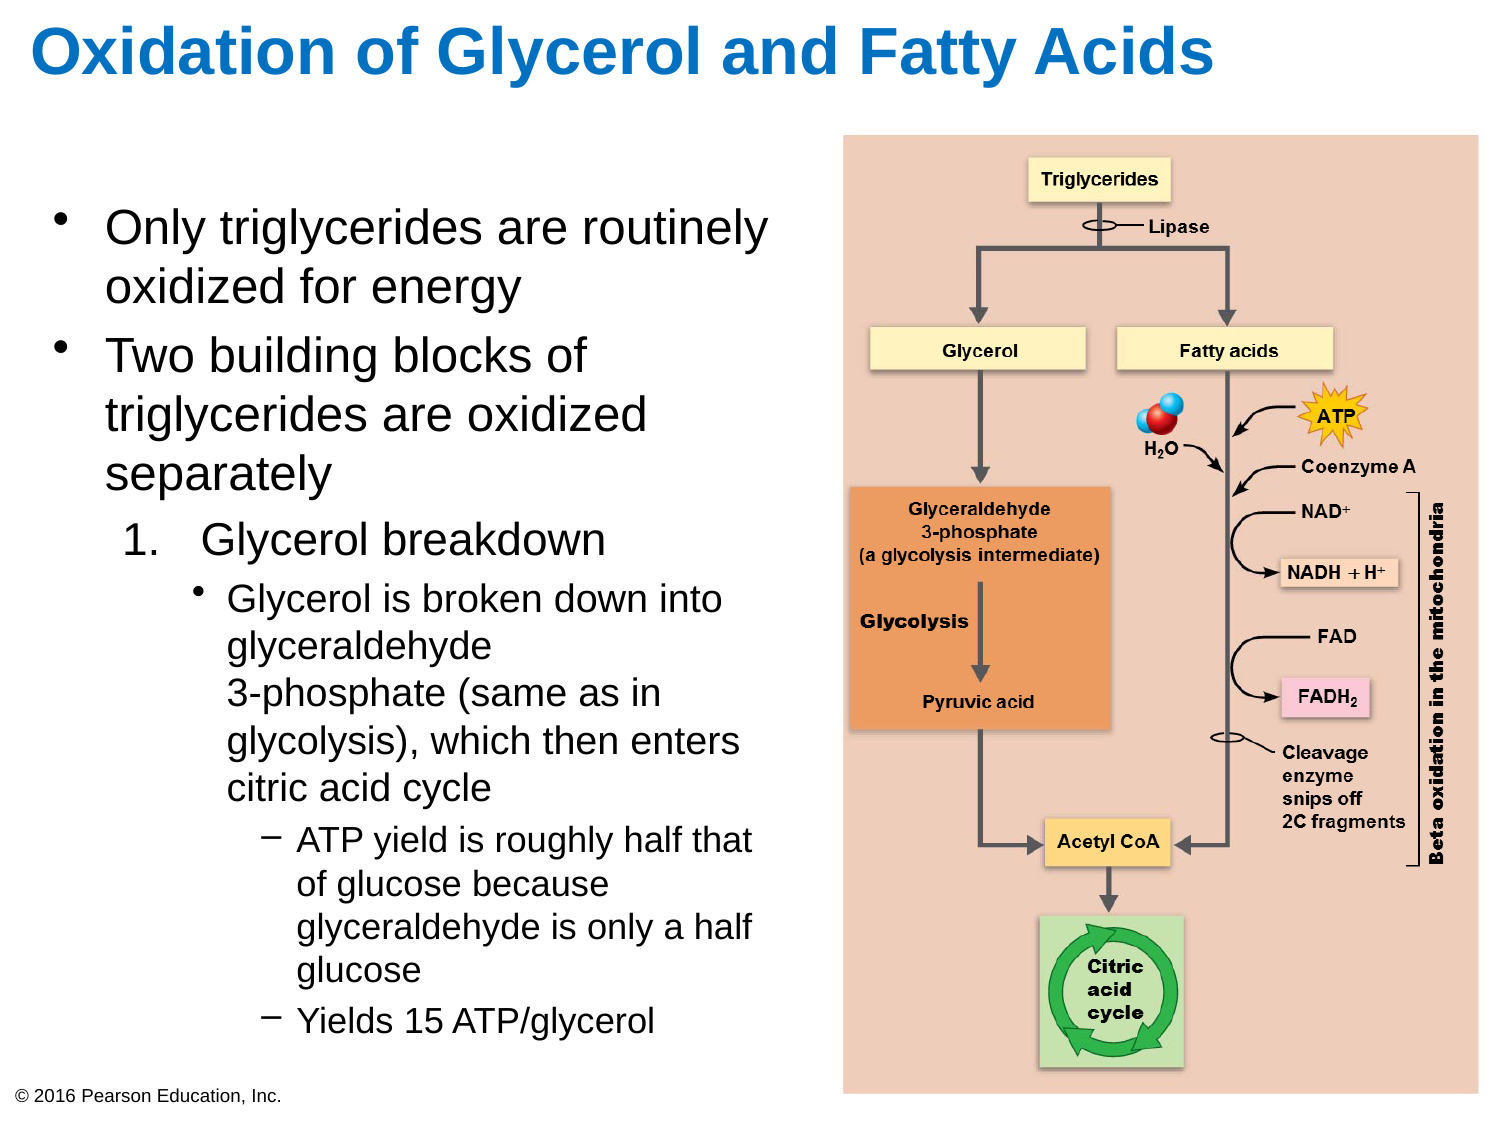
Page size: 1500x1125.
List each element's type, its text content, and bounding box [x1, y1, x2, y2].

title Oxidation of Glycerol and Fatty Acids [0, 0, 1500, 96]
list Only triglycerides are routinely oxidized for energy Two building blocks of triglycerides are oxidized separately Glycerol breakdown Glycerol is broken down into glyceraldehyde 3-phosphate (same as in glycolysis), which then enters citric acid cycle ATP yield is roughly half that of glucose because glyceraldehyde is only a half glucose Yields 15 ATP/glycerol [37, 187, 800, 1066]
footer © 2016 Pearson Education, Inc. [0, 1065, 507, 1125]
picture [837, 129, 1484, 1095]
